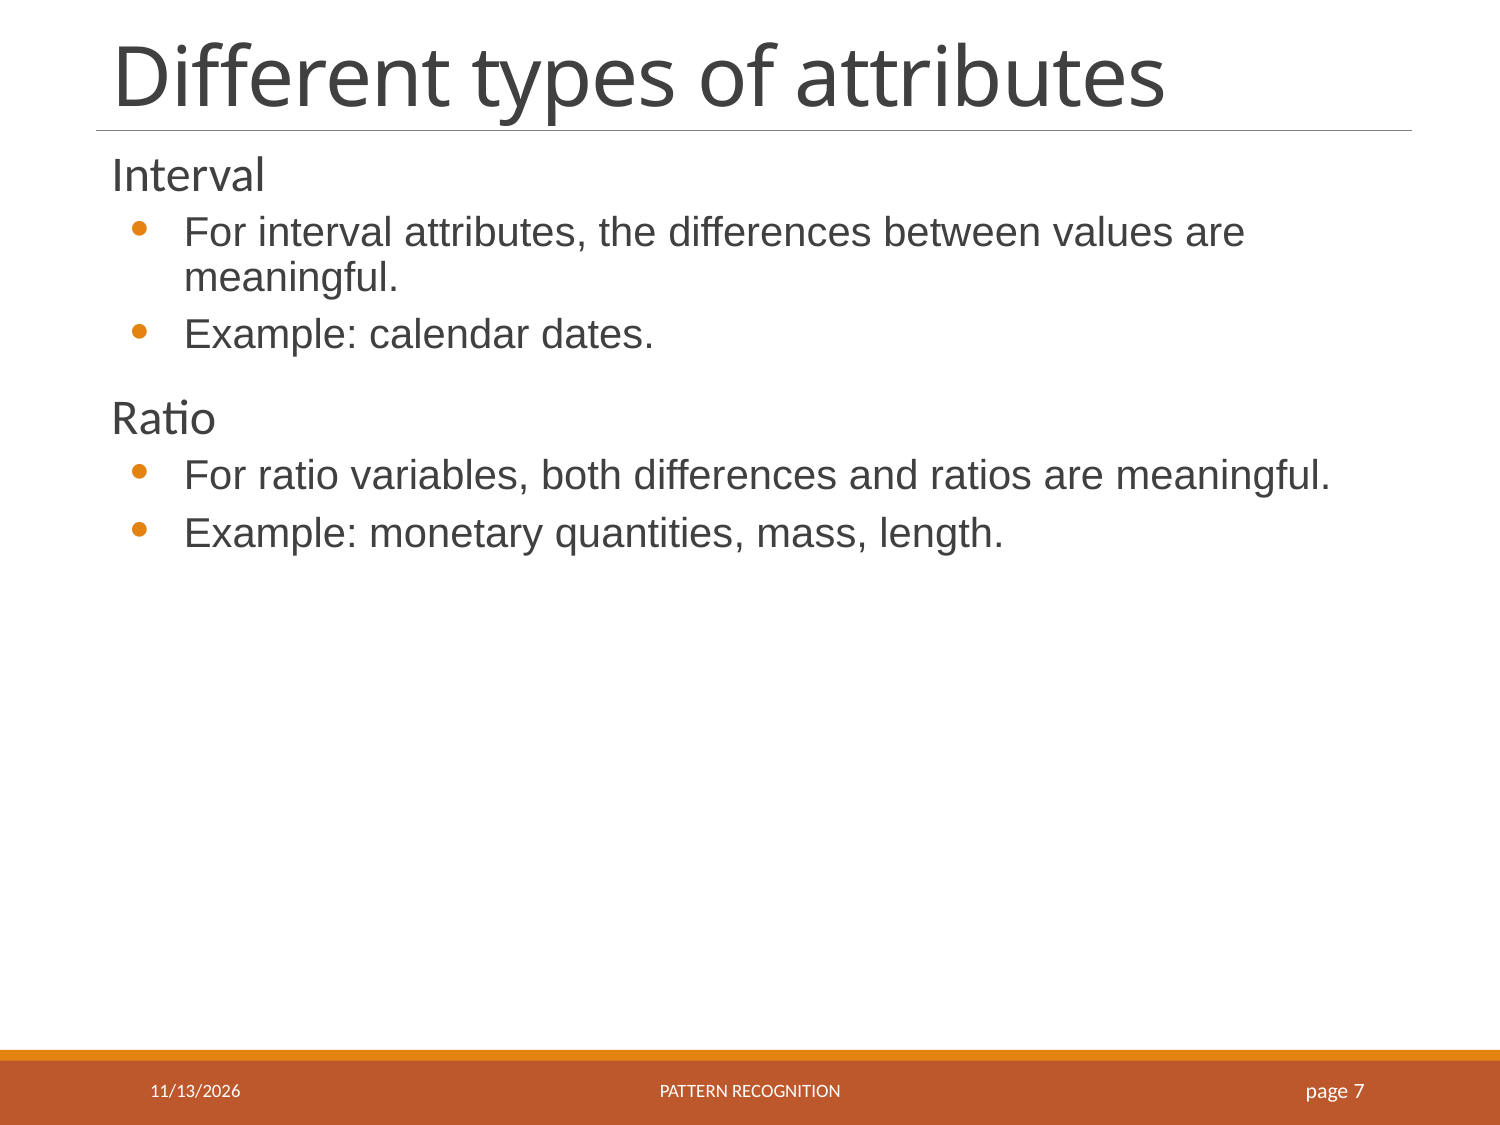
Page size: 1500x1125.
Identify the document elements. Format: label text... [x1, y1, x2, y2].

title Different types of attributes [96, 19, 1413, 131]
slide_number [135, 1059, 440, 1120]
slide_number page 7 [1218, 1059, 1380, 1120]
list Interval For interval attributes, the differences between values are meaningful. Example: calendar dates. Ratio For ratio variables, both differences and ratios are meaningful. Example: monetary quantities, mass, length. [96, 140, 1413, 1034]
footer Pattern recognition [453, 1059, 1047, 1120]
